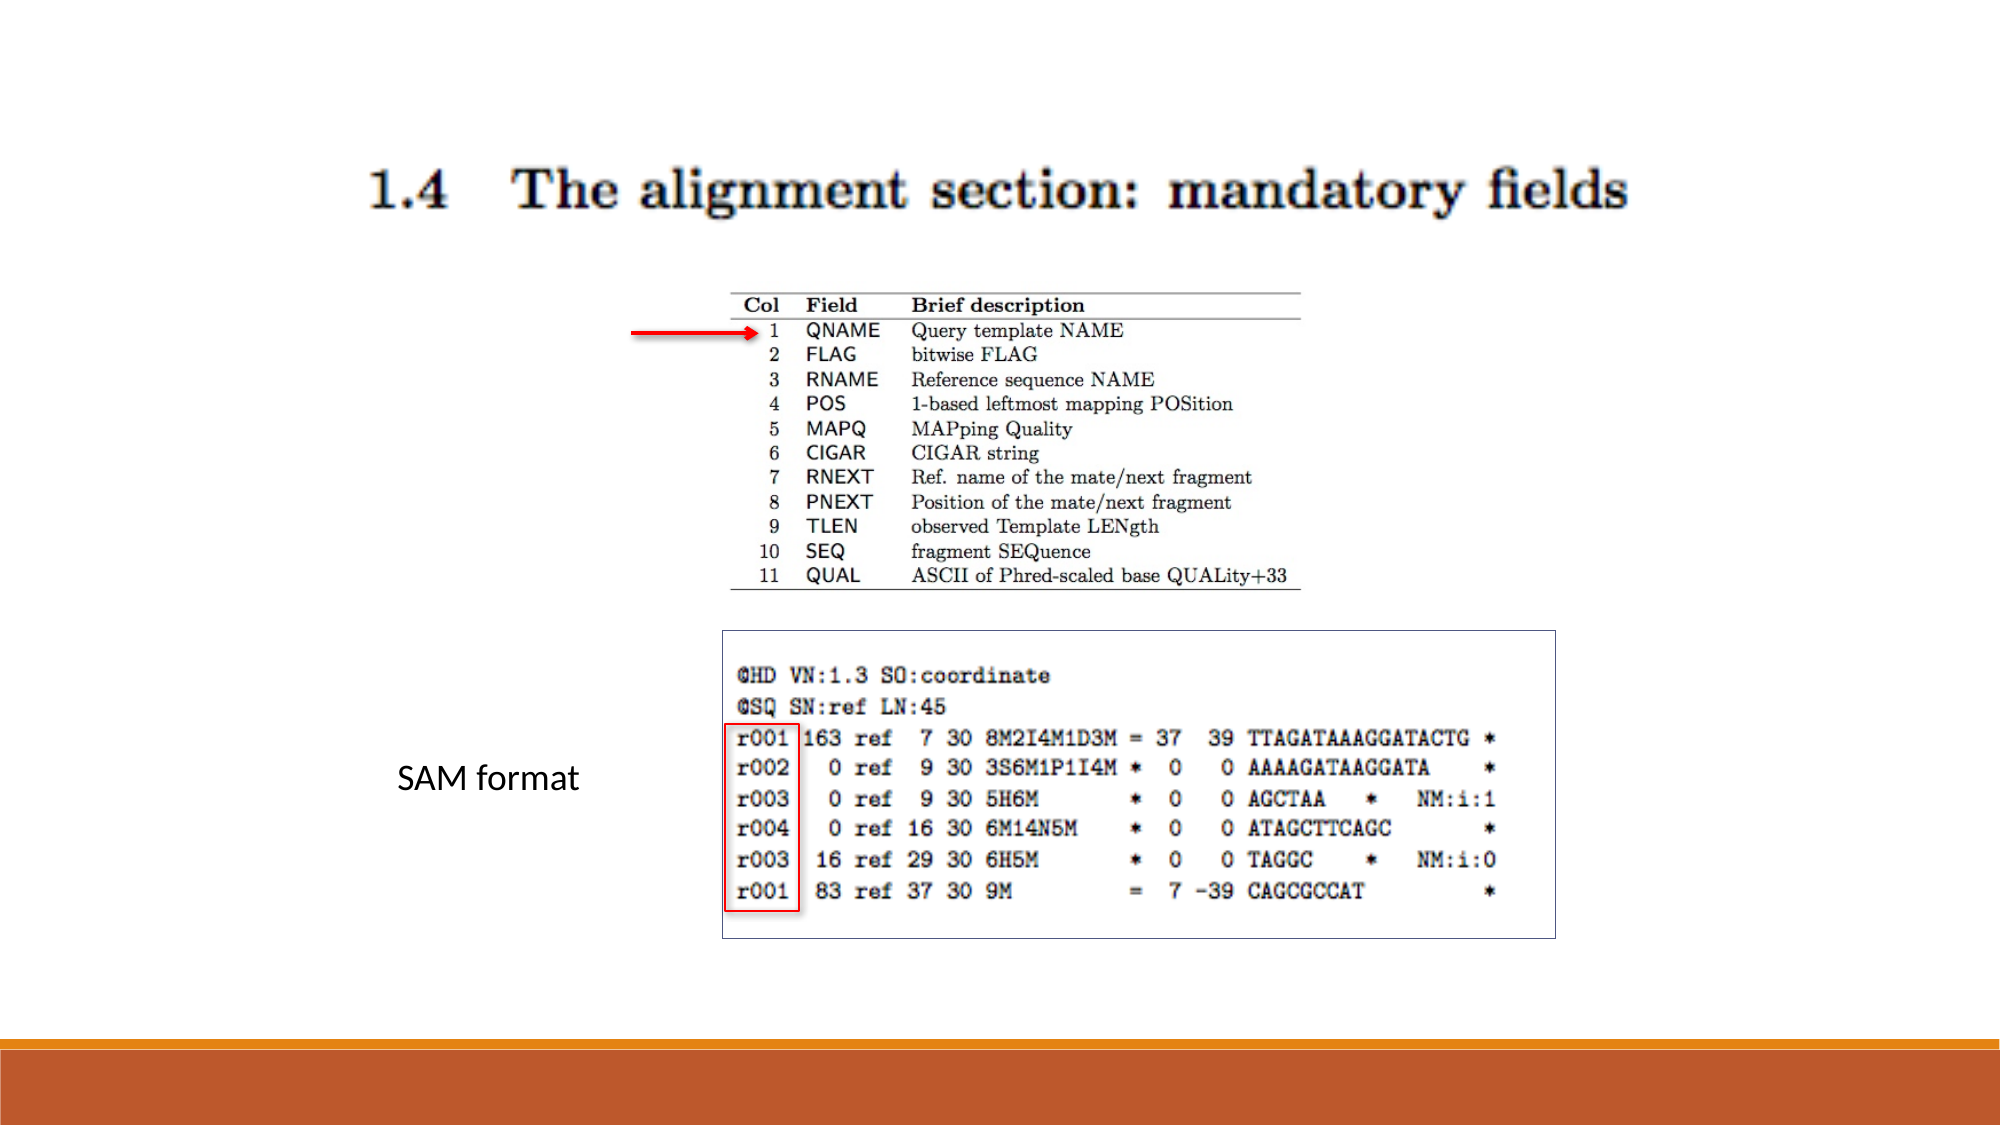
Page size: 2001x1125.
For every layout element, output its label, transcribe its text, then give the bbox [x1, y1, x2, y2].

text_box SAM format [382, 745, 595, 806]
picture [721, 629, 1556, 939]
picture [304, 142, 1696, 246]
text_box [700, 280, 1311, 598]
